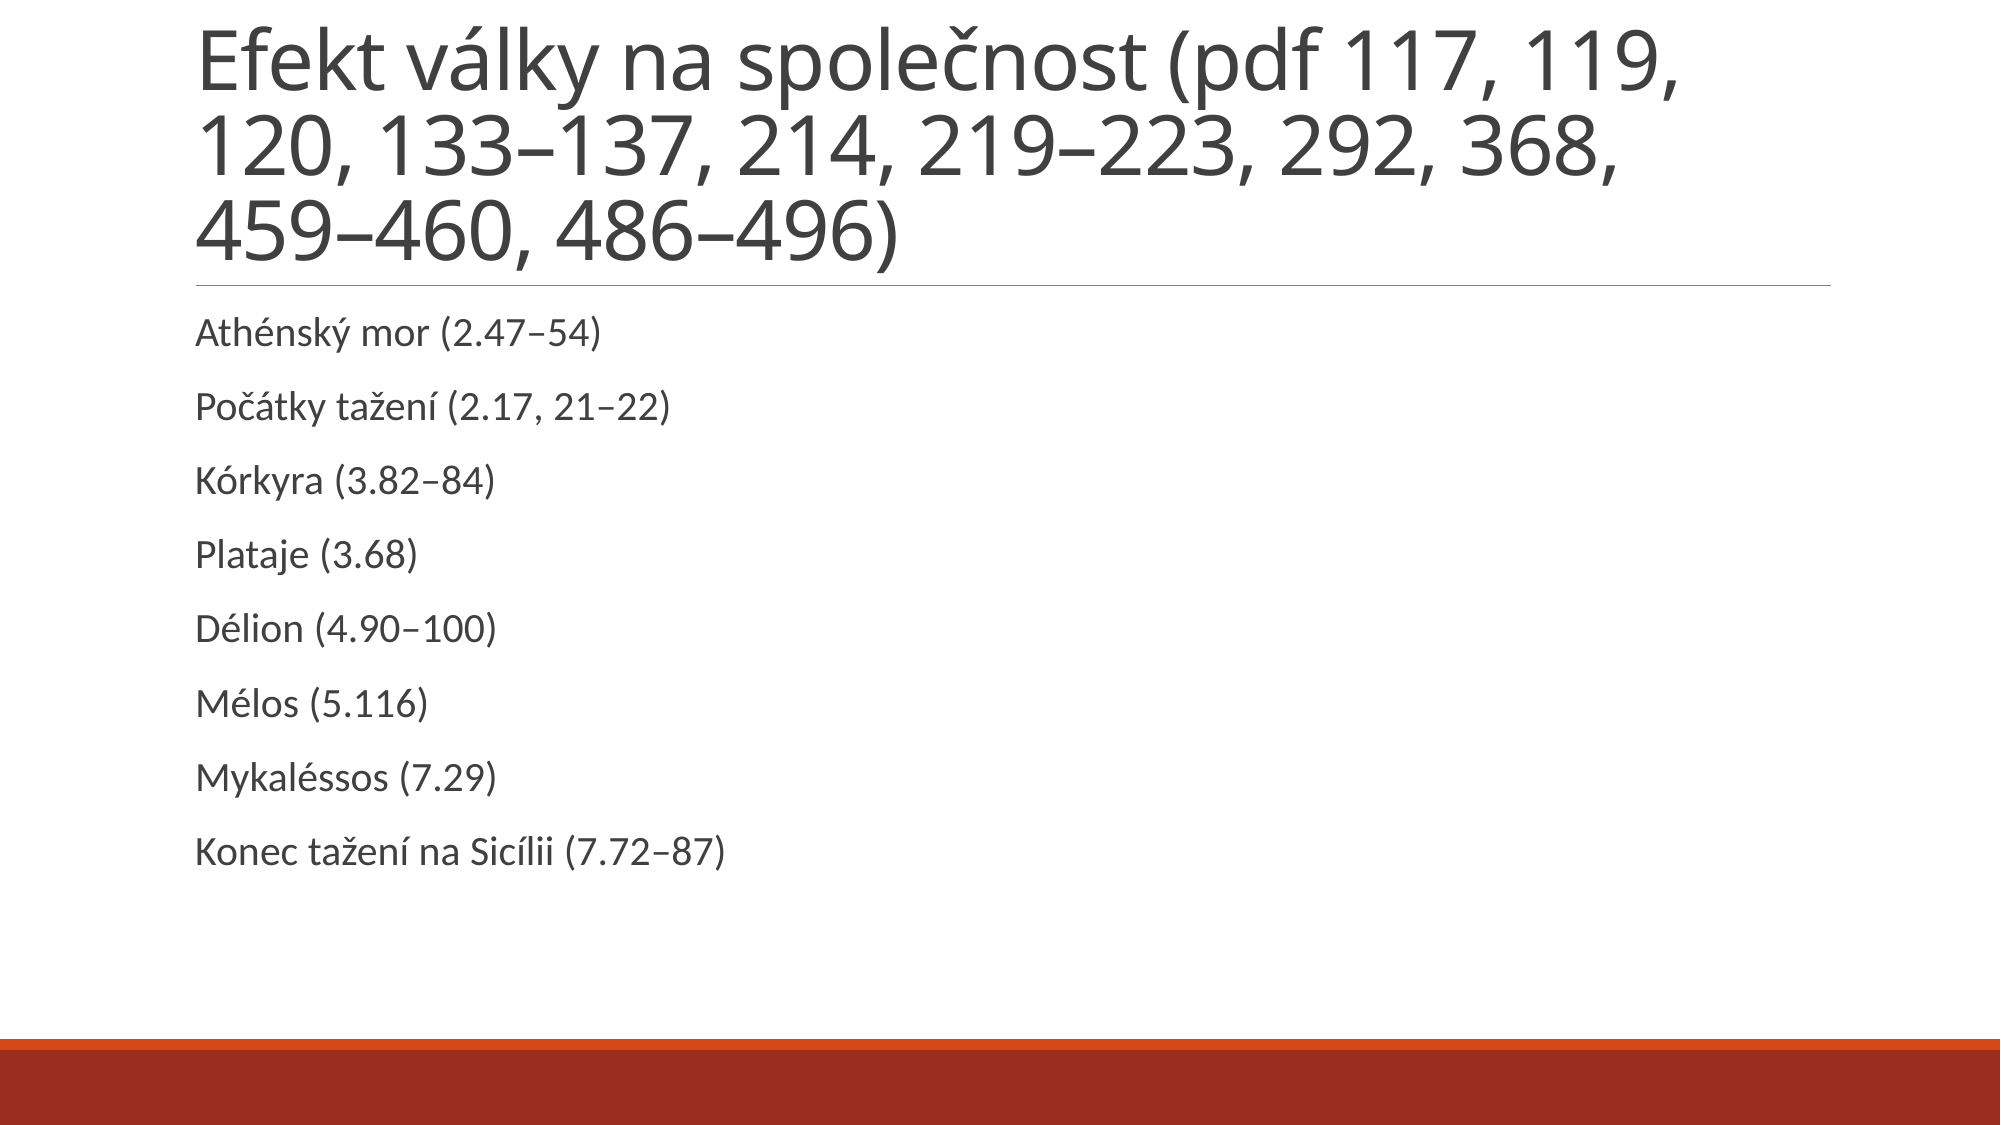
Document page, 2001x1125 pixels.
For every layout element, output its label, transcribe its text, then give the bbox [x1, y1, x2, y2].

title Efekt války na společnost (pdf 117, 119, 120, 133–137, 214, 219–223, 292, 368, 459–460, 486–496) [180, 47, 1830, 285]
list Athénský mor (2.47–54) Počátky tažení (2.17, 21–22) Kórkyra (3.82–84) Plataje (3.68) Délion (4.90–100) Mélos (5.116) Mykaléssos (7.29) Konec tažení na Sicílii (7.72–87) [180, 302, 1830, 963]
